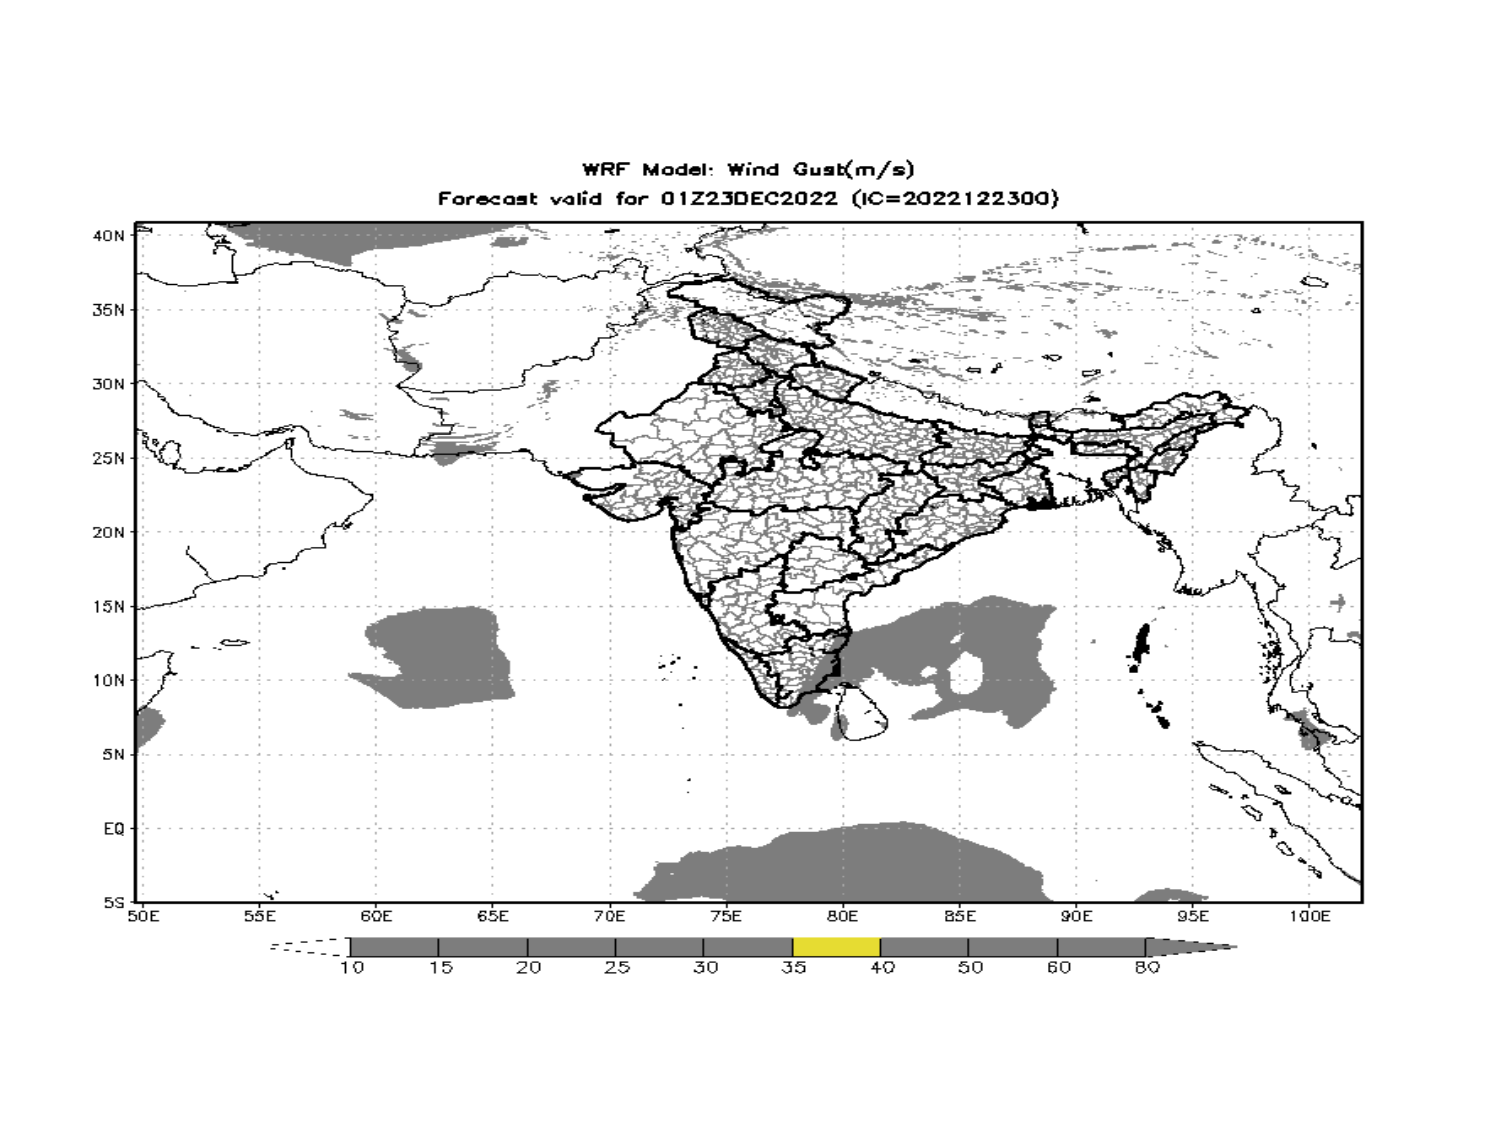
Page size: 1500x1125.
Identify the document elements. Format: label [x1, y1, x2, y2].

picture [74, 149, 1426, 976]
